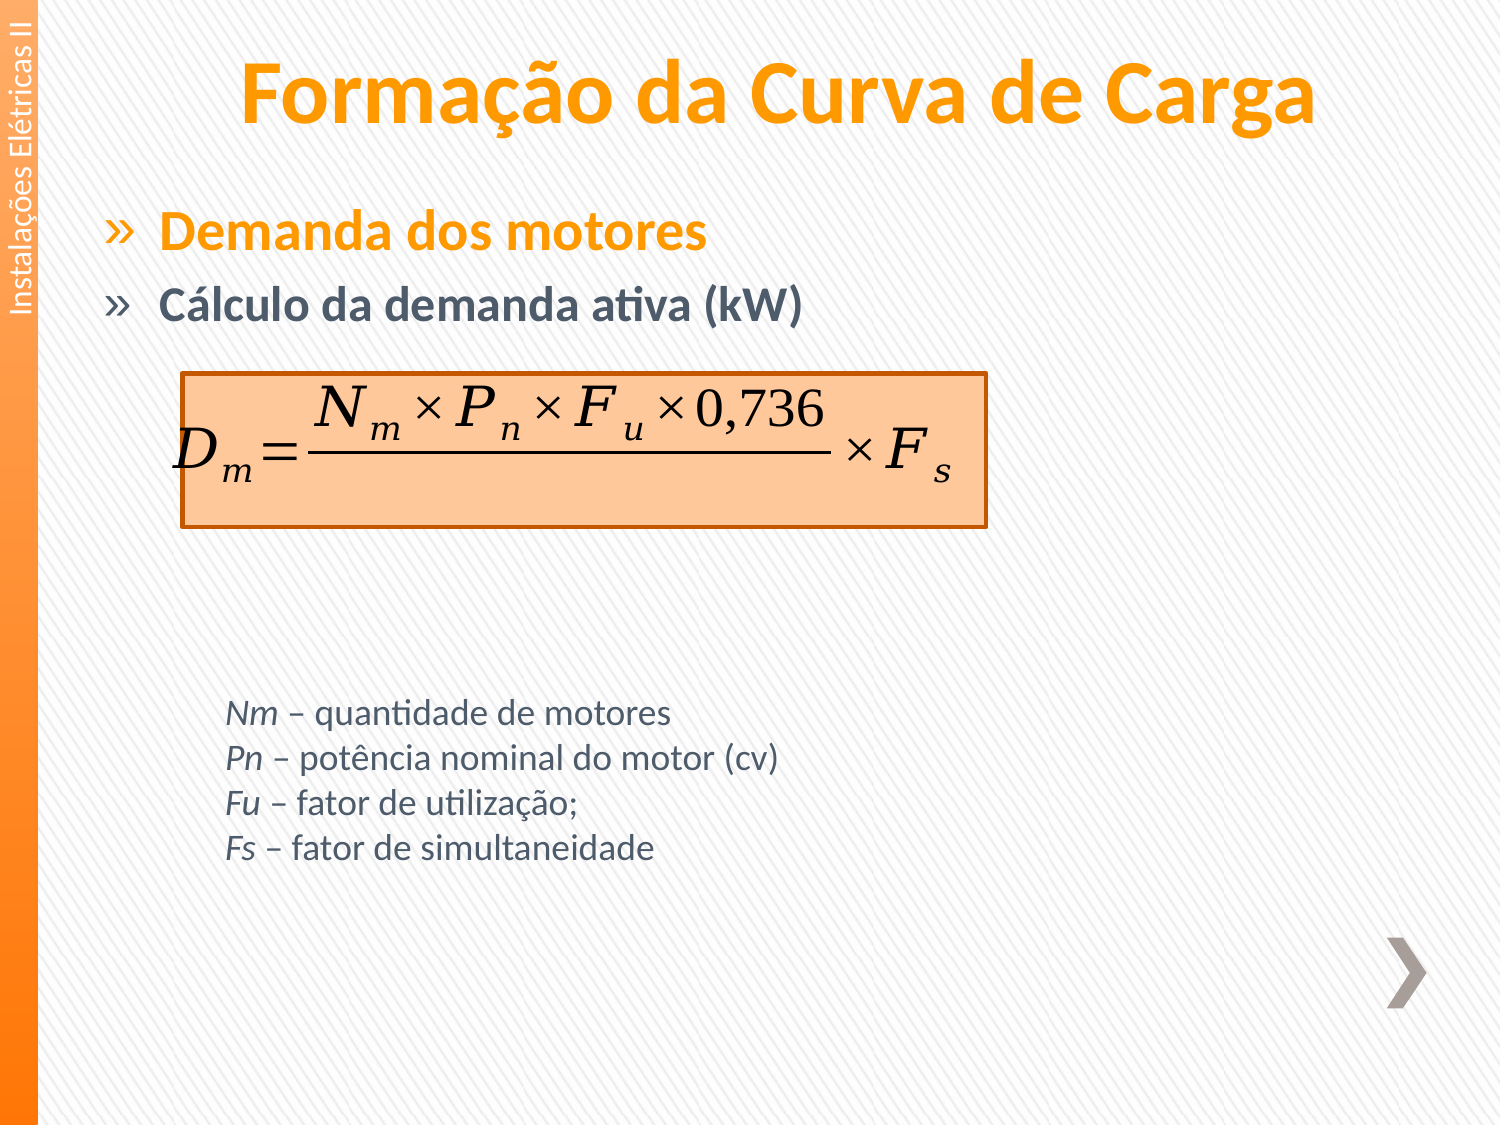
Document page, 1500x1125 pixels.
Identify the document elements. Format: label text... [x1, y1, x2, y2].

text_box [169, 373, 987, 528]
text_box Formação da Curva de Carga [76, 30, 1483, 149]
text_box Instalações Elétricas II [0, 6, 46, 332]
list Demanda dos motores Cálculo da demanda ativa (kW) [88, 184, 1376, 333]
